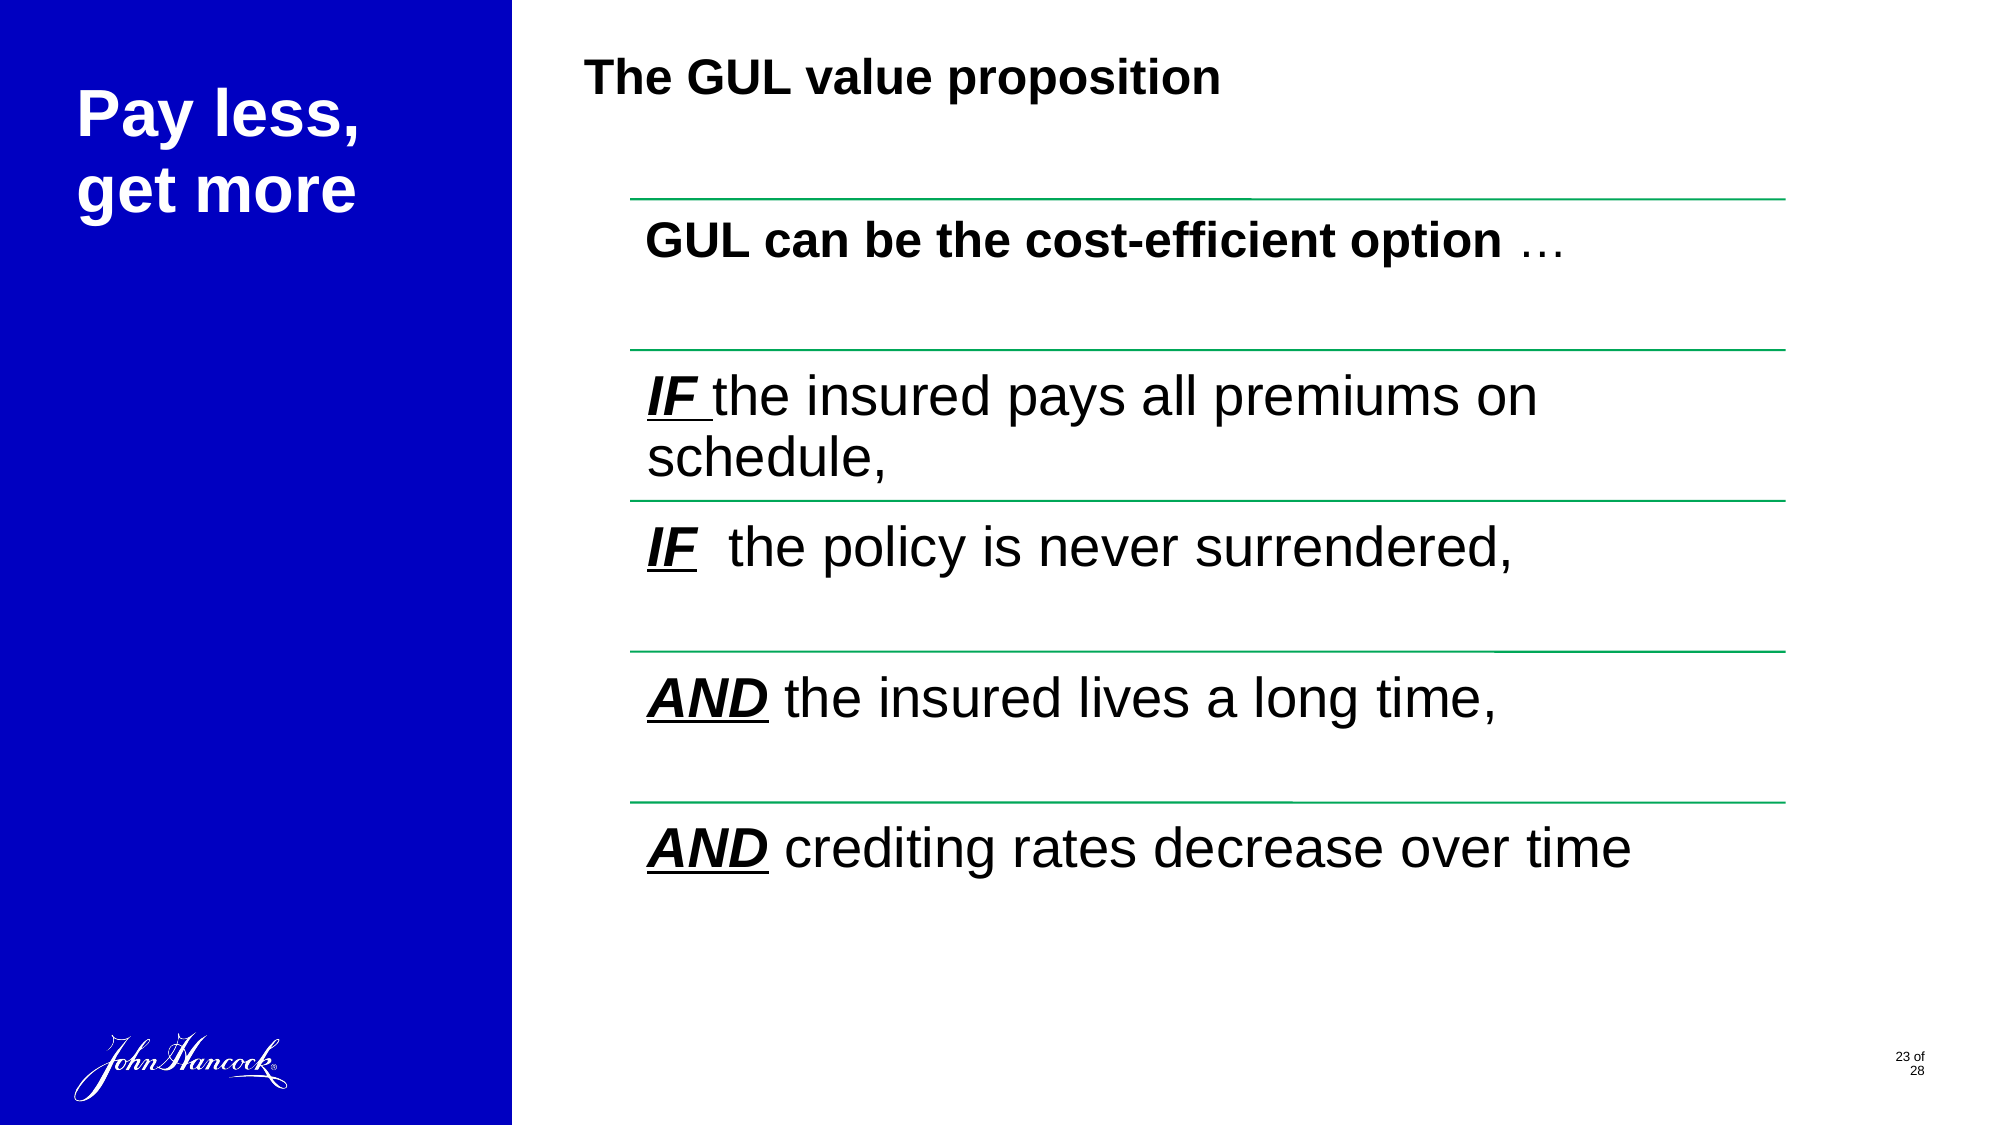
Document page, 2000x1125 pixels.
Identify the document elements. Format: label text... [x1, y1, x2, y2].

list The GUL value proposition [583, 48, 1438, 179]
slide_number 23 of 28 [1878, 1049, 1925, 1079]
picture [36, 1018, 325, 1112]
title Pay less, get more [76, 76, 475, 635]
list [630, 199, 1786, 954]
